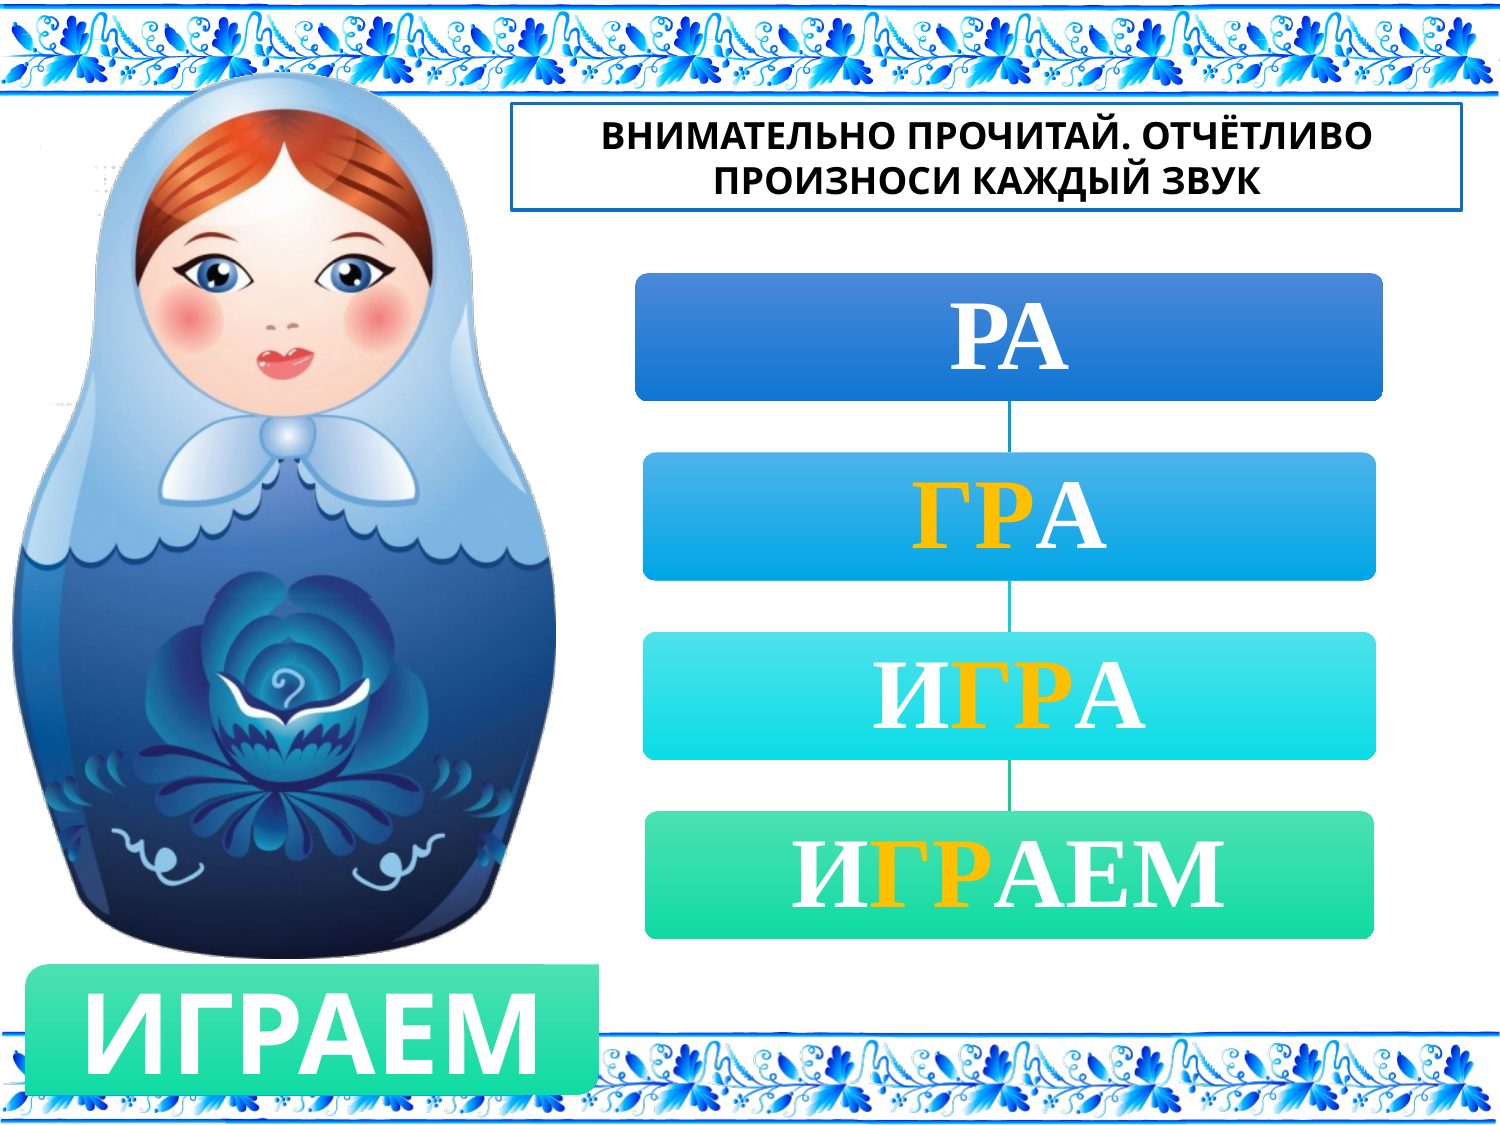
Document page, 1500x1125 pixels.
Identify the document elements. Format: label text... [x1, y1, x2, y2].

text_box РА [635, 273, 1384, 402]
picture [0, 1031, 1500, 1125]
text_box ГРА [642, 452, 1376, 581]
text_box ИГРАЕМ [25, 964, 599, 1095]
text_box ИГРА [642, 631, 1376, 760]
text_box ВНИМАТЕЛЬНО ПРОЧИТАЙ. ОТЧЁТЛИВО ПРОИЗНОСИ КАЖДЫЙ ЗВУК [562, 102, 1463, 212]
picture [0, 0, 1500, 961]
text_box ИГРАЕМ [644, 811, 1374, 940]
